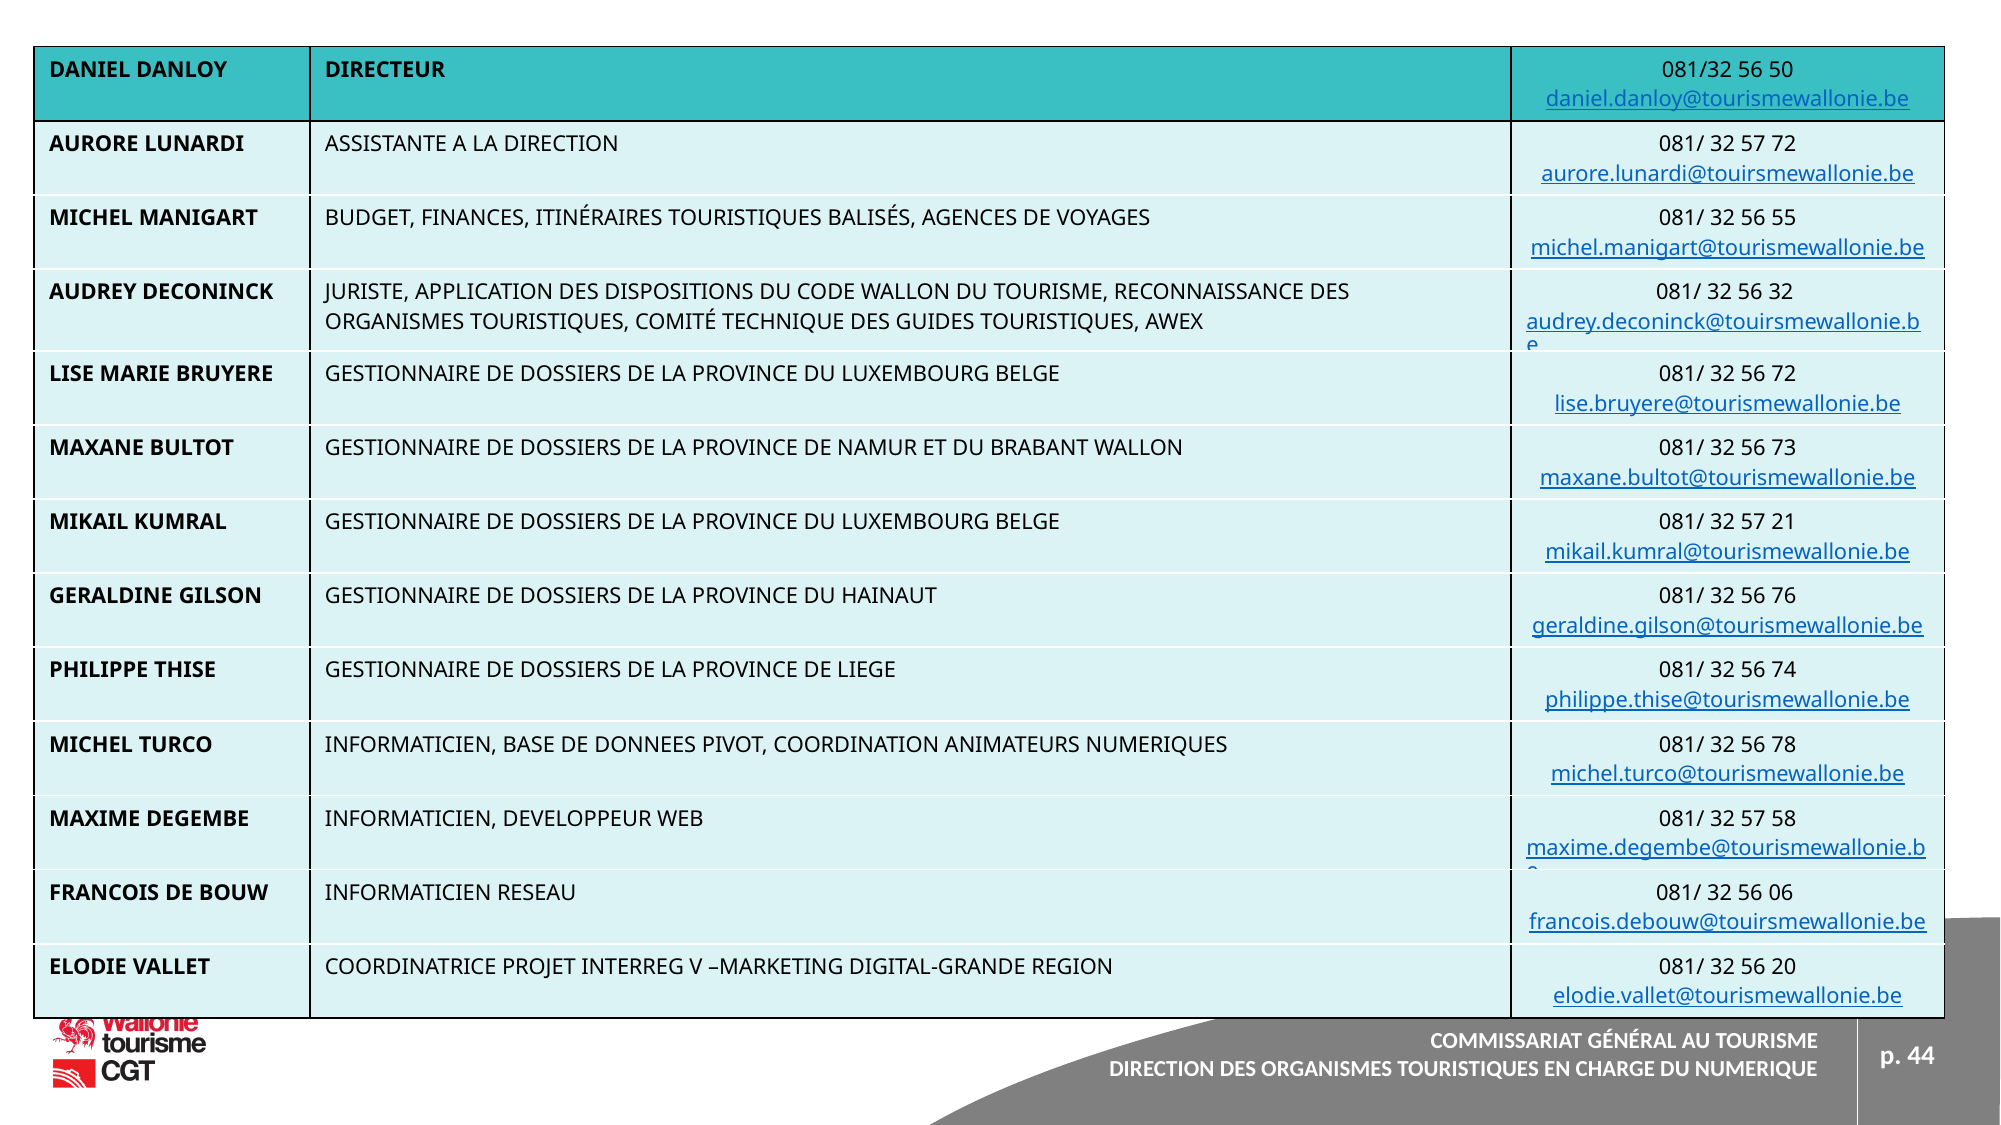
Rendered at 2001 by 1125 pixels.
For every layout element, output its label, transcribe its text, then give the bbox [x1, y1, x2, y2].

table_cell 081/ 32 56 72 lise.bruyere@tourismewallonie.be [1512, 352, 1944, 424]
table_cell MAXIME DEGEMBE [35, 796, 309, 869]
table_cell INFORMATICIEN, BASE DE DONNEES PIVOT, COORDINATION ANIMATEURS NUMERIQUES [311, 722, 1510, 795]
table_cell MICHEL MANIGART [35, 196, 309, 268]
table_header DIRECTEUR [311, 47, 1510, 120]
table_cell 081/ 32 56 76 geraldine.gilson@tourismewallonie.be [1512, 574, 1944, 646]
table_cell INFORMATICIEN, DEVELOPPEUR WEB [311, 796, 1510, 869]
table_header 081/32 56 50 daniel.danloy@tourismewallonie.be [1512, 47, 1944, 120]
table_cell 081/ 32 56 20 elodie.vallet@tourismewallonie.be [1512, 945, 1944, 1017]
table_cell GESTIONNAIRE DE DOSSIERS DE LA PROVINCE DU LUXEMBOURG BELGE [311, 500, 1510, 572]
table_cell INFORMATICIEN RESEAU [311, 870, 1510, 943]
table_cell 081/ 32 56 55 michel.manigart@tourismewallonie.be [1512, 196, 1944, 268]
table_cell BUDGET, FINANCES, ITINÉRAIRES TOURISTIQUES BALISÉS, AGENCES DE VOYAGES [311, 196, 1510, 268]
table_cell AUDREY DECONINCK [35, 270, 309, 350]
table_cell JURISTE, APPLICATION DES DISPOSITIONS DU CODE WALLON DU TOURISME, RECONNAISSANCE DES ORGANISMES TOURISTIQUES, COMITÉ TECHNIQUE DES GUIDES TOURISTIQUES, AWEX [311, 270, 1510, 350]
table_cell ELODIE VALLET [35, 945, 309, 1017]
table_cell GESTIONNAIRE DE DOSSIERS DE LA PROVINCE DE NAMUR ET DU BRABANT WALLON [311, 426, 1510, 498]
table_cell GESTIONNAIRE DE DOSSIERS DE LA PROVINCE DE LIEGE [311, 648, 1510, 720]
table_cell AURORE LUNARDI [35, 122, 309, 194]
table_cell MICHEL TURCO [35, 722, 309, 795]
table_cell 081/ 32 56 74 philippe.thise@tourismewallonie.be [1512, 648, 1944, 720]
table_cell MAXANE BULTOT [35, 426, 309, 498]
table_cell GESTIONNAIRE DE DOSSIERS DE LA PROVINCE DU HAINAUT [311, 574, 1510, 646]
table_cell 081/ 32 56 06 francois.debouw@touirsmewallonie.be [1512, 870, 1944, 943]
table_cell MIKAIL KUMRAL [35, 500, 309, 572]
table_cell 081/ 32 57 72 aurore.lunardi@touirsmewallonie.be [1512, 122, 1944, 194]
table_cell PHILIPPE THISE [35, 648, 309, 720]
table_cell 081/ 32 56 73 maxane.bultot@tourismewallonie.be [1512, 426, 1944, 498]
table_cell GESTIONNAIRE DE DOSSIERS DE LA PROVINCE DU LUXEMBOURG BELGE [311, 352, 1510, 424]
table_header DANIEL DANLOY [35, 47, 309, 120]
table_cell LISE MARIE BRUYERE [35, 352, 309, 424]
table_cell 081/ 32 56 78 michel.turco@tourismewallonie.be [1512, 722, 1944, 795]
table_cell 081/ 32 56 32 audrey.deconinck@touirsmewallonie.be [1512, 270, 1944, 350]
table_cell GERALDINE GILSON [35, 574, 309, 646]
table_cell 081/ 32 57 21 mikail.kumral@tourismewallonie.be [1512, 500, 1944, 572]
table_cell 081/ 32 57 58 maxime.degembe@tourismewallonie.be [1512, 796, 1944, 869]
table_cell COORDINATRICE PROJET INTERREG V –MARKETING DIGITAL-GRANDE REGION [311, 945, 1510, 1017]
table_cell ASSISTANTE A LA DIRECTION [311, 122, 1510, 194]
table_cell FRANCOIS DE BOUW [35, 870, 309, 943]
